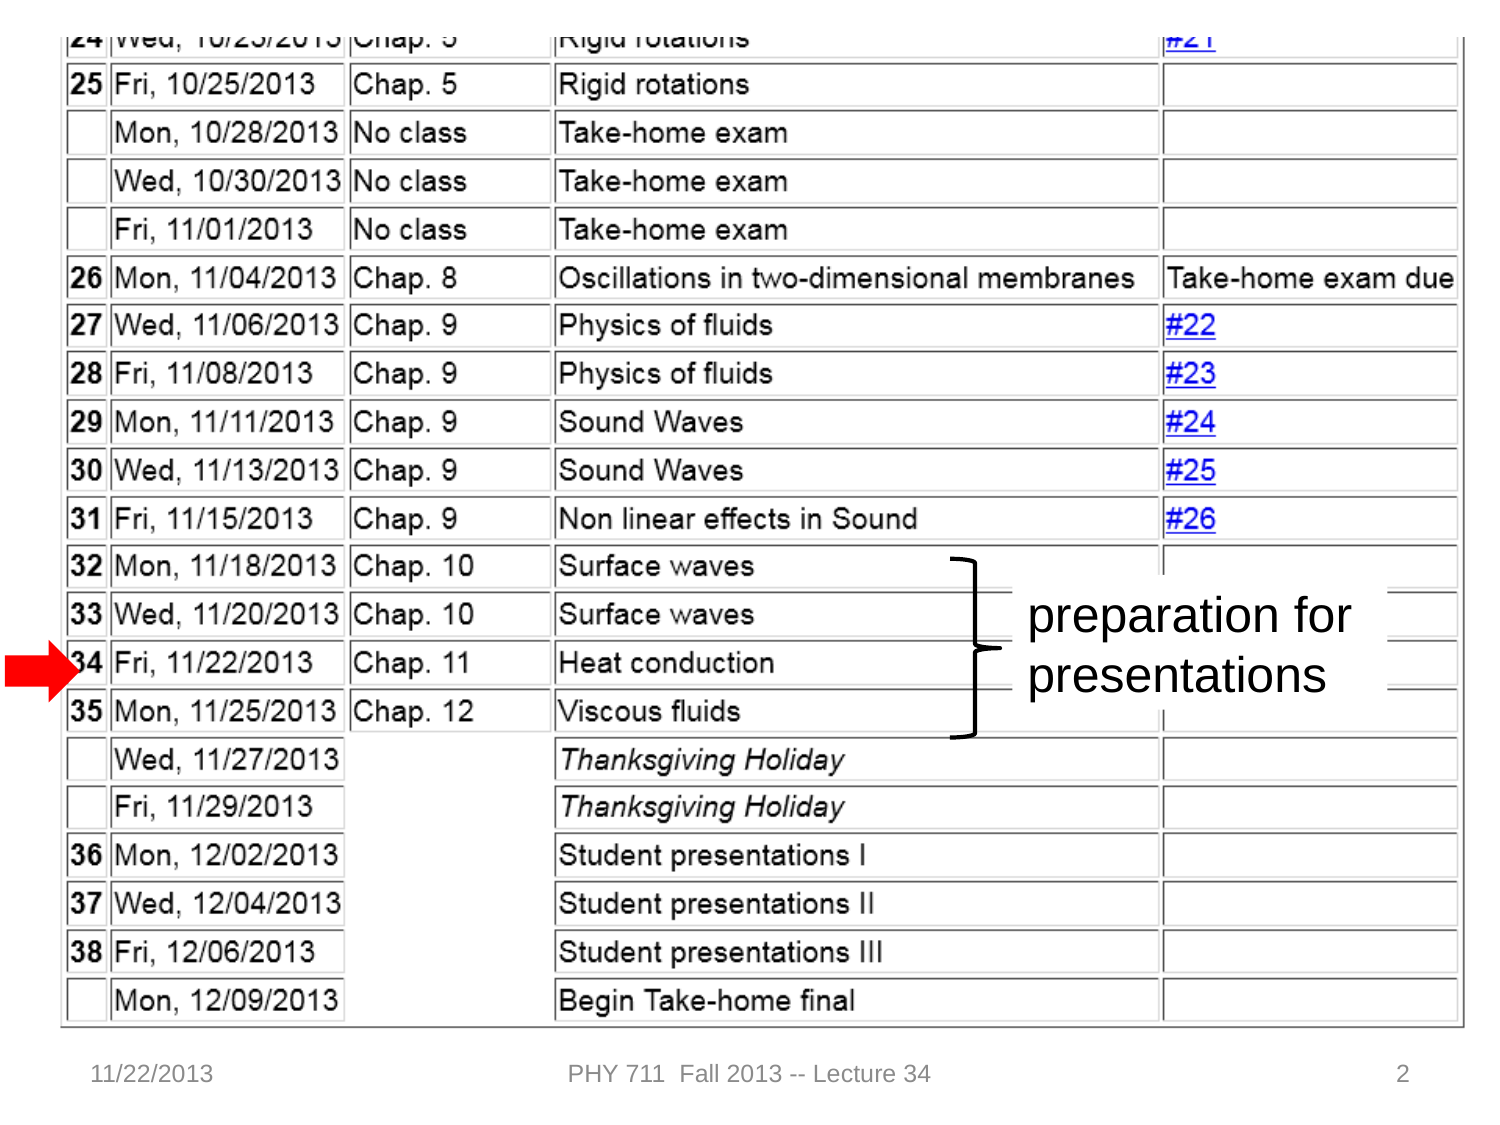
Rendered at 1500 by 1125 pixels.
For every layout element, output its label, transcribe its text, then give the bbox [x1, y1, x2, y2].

footer PHY 711 Fall 2013 -- Lecture 34 [512, 1042, 988, 1103]
slide_number 2 [1074, 1042, 1425, 1103]
text_box [2, 653, 39, 689]
picture [45, 37, 1500, 1032]
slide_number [75, 1042, 425, 1103]
